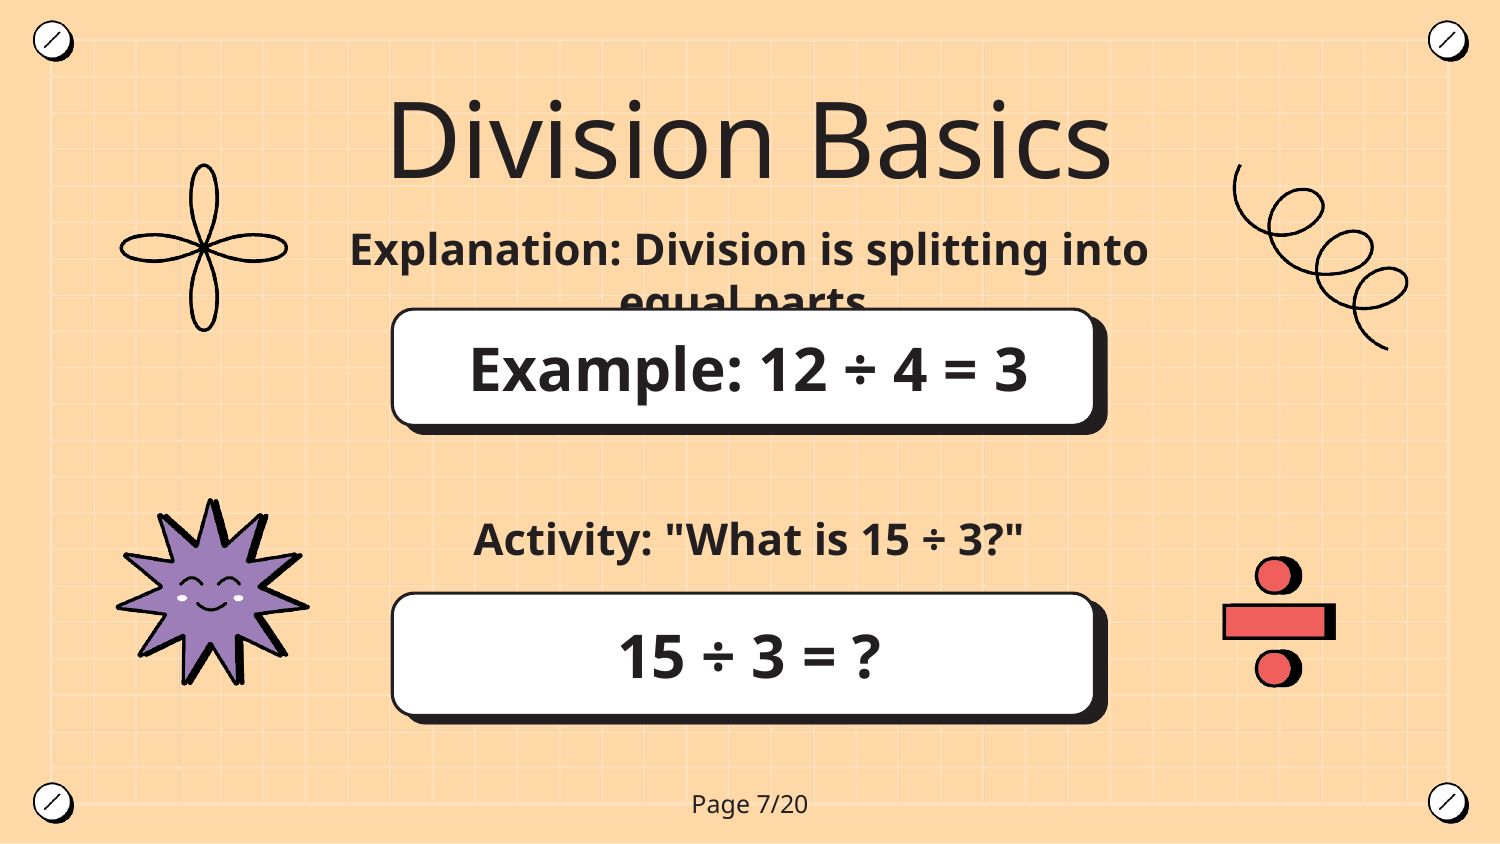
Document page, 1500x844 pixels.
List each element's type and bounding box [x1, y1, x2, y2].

picture [1232, 163, 1409, 352]
picture [115, 498, 310, 687]
picture [1222, 555, 1336, 688]
text_box [0, 0, 1500, 844]
picture [119, 163, 288, 332]
